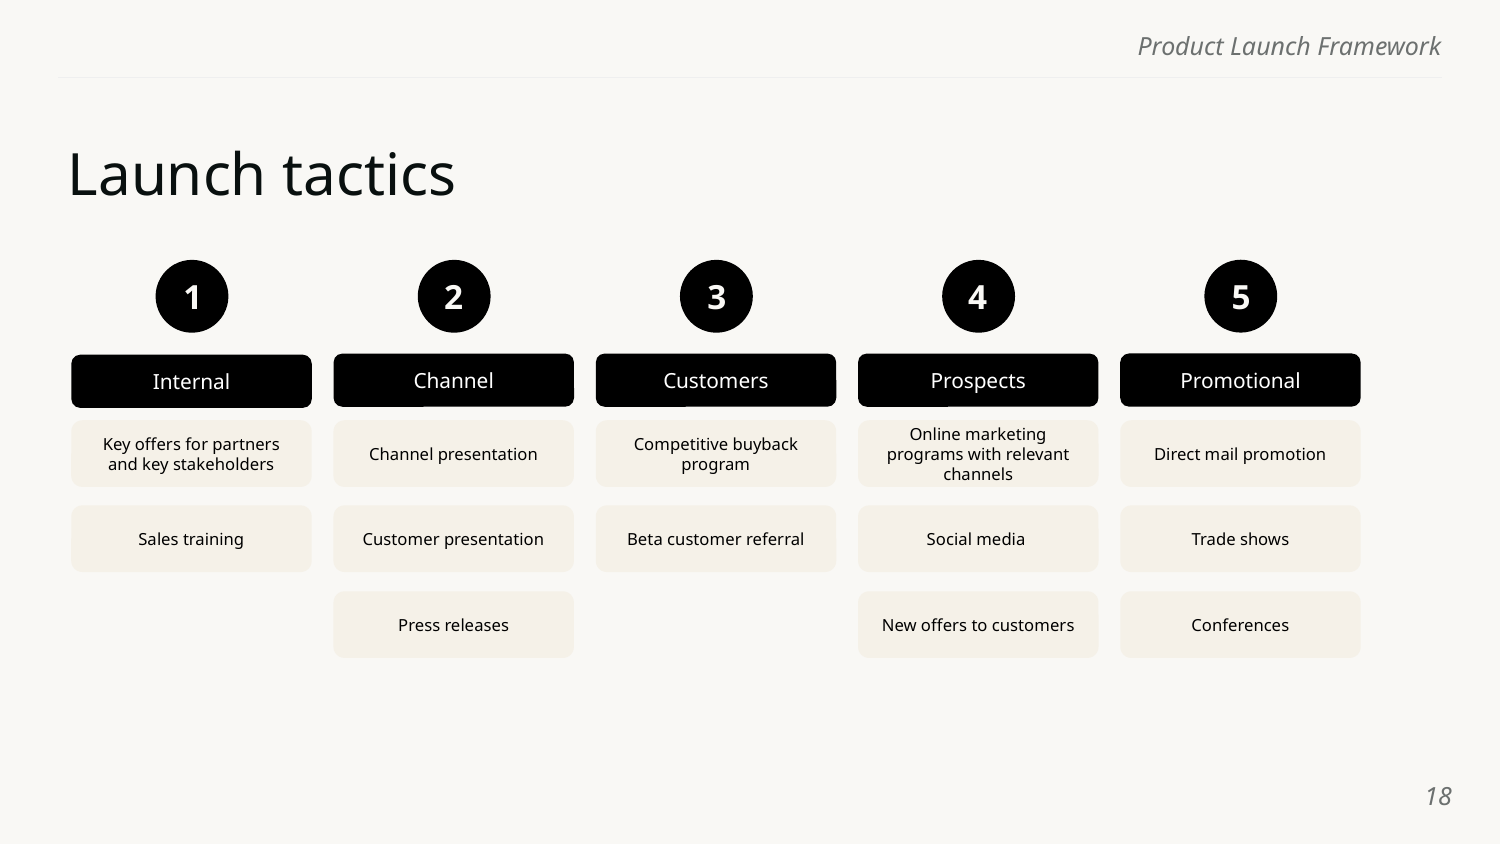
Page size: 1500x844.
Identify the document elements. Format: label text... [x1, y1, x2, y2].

text_box Promotional [1120, 353, 1361, 407]
text_box [694, 325, 739, 333]
text_box [954, 259, 1003, 269]
text_box Customer presentation [333, 505, 574, 573]
text_box [1218, 325, 1264, 333]
text_box 4 [930, 269, 1025, 325]
text_box Direct mail promotion [1120, 420, 1361, 487]
text_box Internal [71, 354, 312, 408]
text_box New offers to customers [858, 591, 1099, 658]
text_box [692, 259, 741, 269]
text_box Key offers for partners and key stakeholders [71, 420, 312, 487]
text_box 5 [1193, 269, 1289, 325]
text_box Customers [595, 353, 837, 407]
text_box 1 [145, 269, 241, 325]
text_box Trade shows [1120, 505, 1361, 573]
text_box [1216, 259, 1265, 269]
text_box [167, 259, 216, 269]
text_box [431, 325, 477, 333]
text_box Channel [333, 353, 575, 407]
text_box Prospects [858, 353, 1099, 407]
text_box [956, 325, 1001, 333]
text_box Competitive buyback program [595, 420, 837, 487]
title Launch tactics [67, 136, 1452, 213]
slide_number ‹#› [1361, 764, 1452, 830]
text_box 2 [406, 269, 501, 325]
text_box Channel presentation [333, 420, 574, 487]
text_box [430, 259, 479, 269]
text_box Sales training [71, 505, 312, 573]
text_box Social media [858, 505, 1099, 573]
text_box Conferences [1120, 591, 1361, 658]
text_box Online marketing programs with relevant channels [858, 420, 1099, 487]
text_box Press releases [333, 591, 574, 658]
text_box 3 [669, 269, 765, 325]
text_box [169, 325, 215, 333]
text_box Beta customer referral [595, 505, 837, 573]
